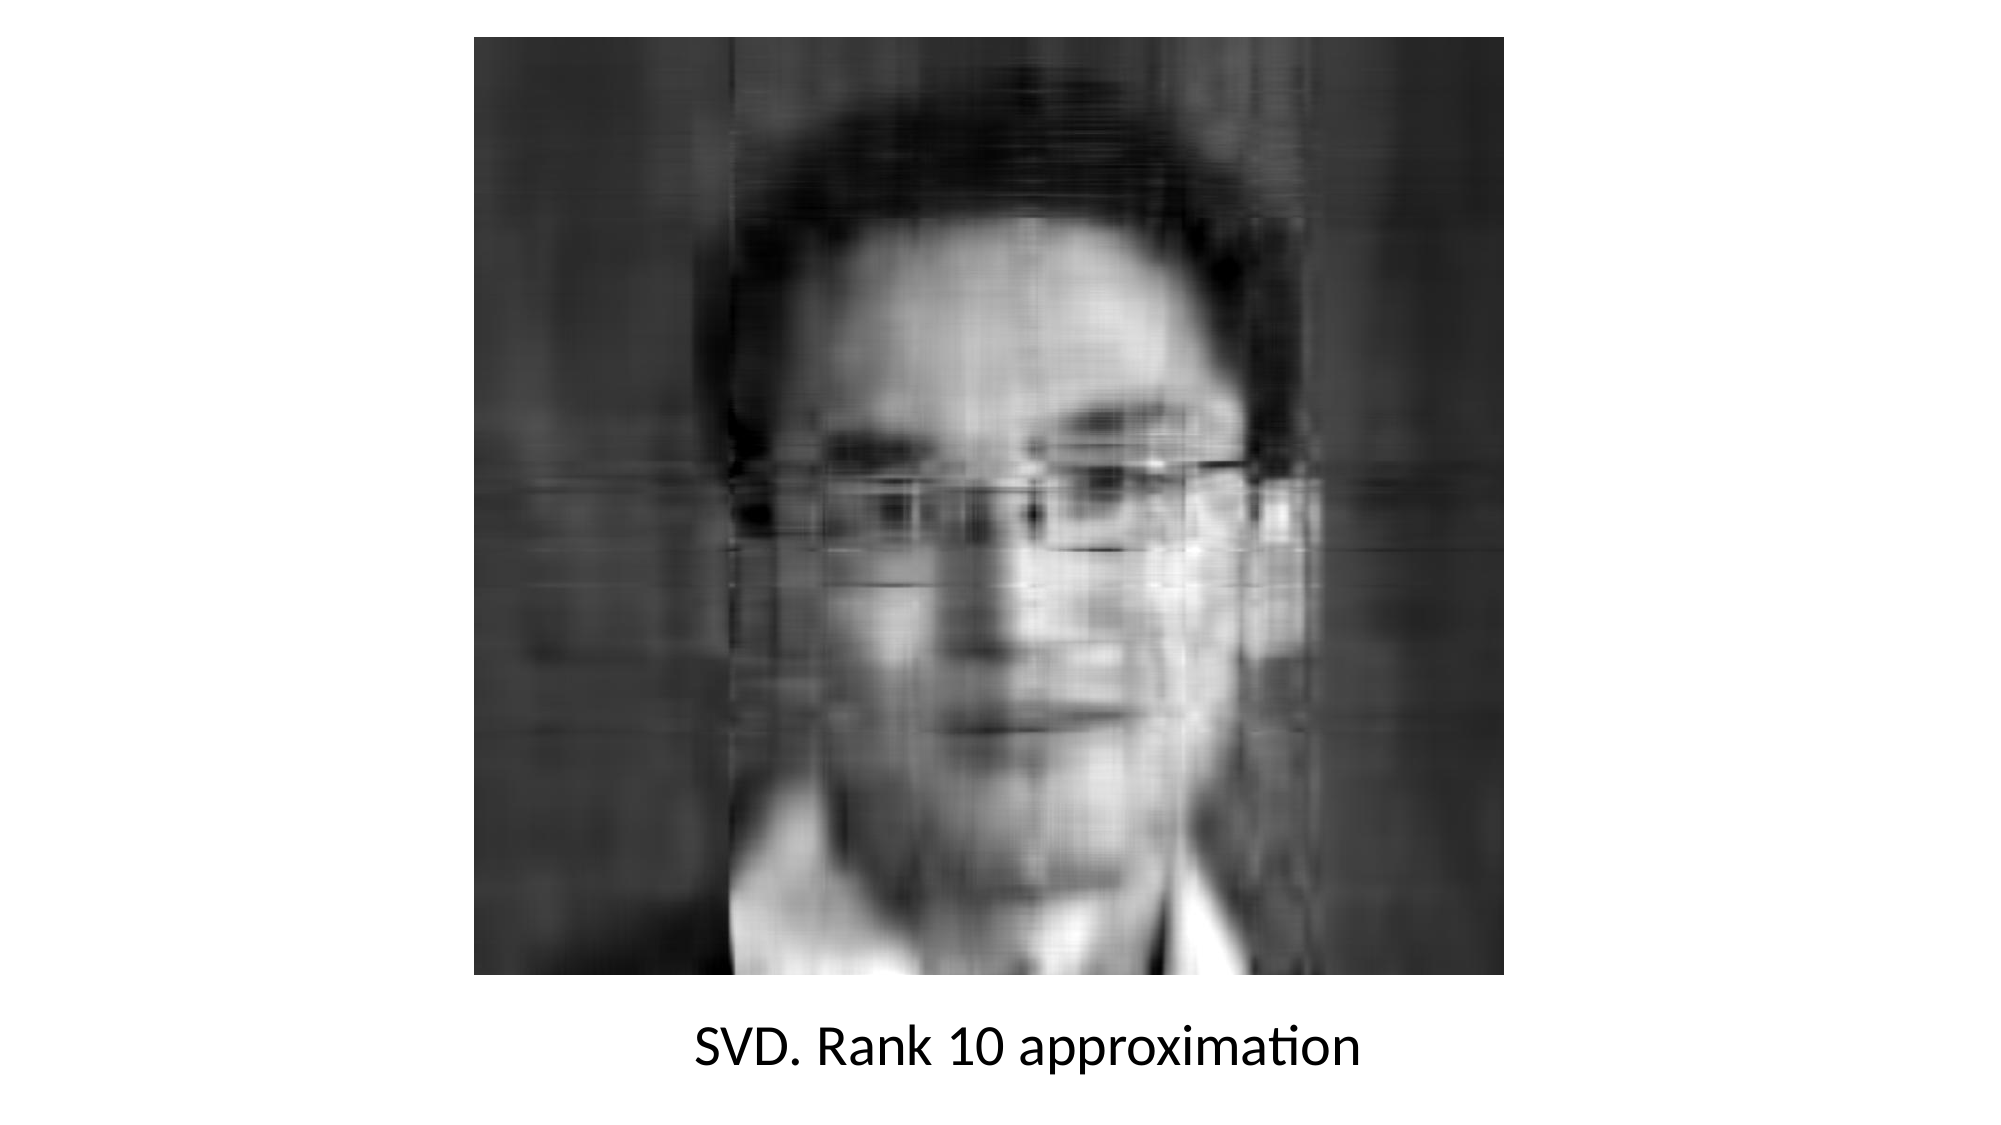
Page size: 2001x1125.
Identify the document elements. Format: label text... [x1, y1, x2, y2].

text_box SVD. Rank 10 approximation [679, 999, 1378, 1085]
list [474, 37, 1504, 975]
